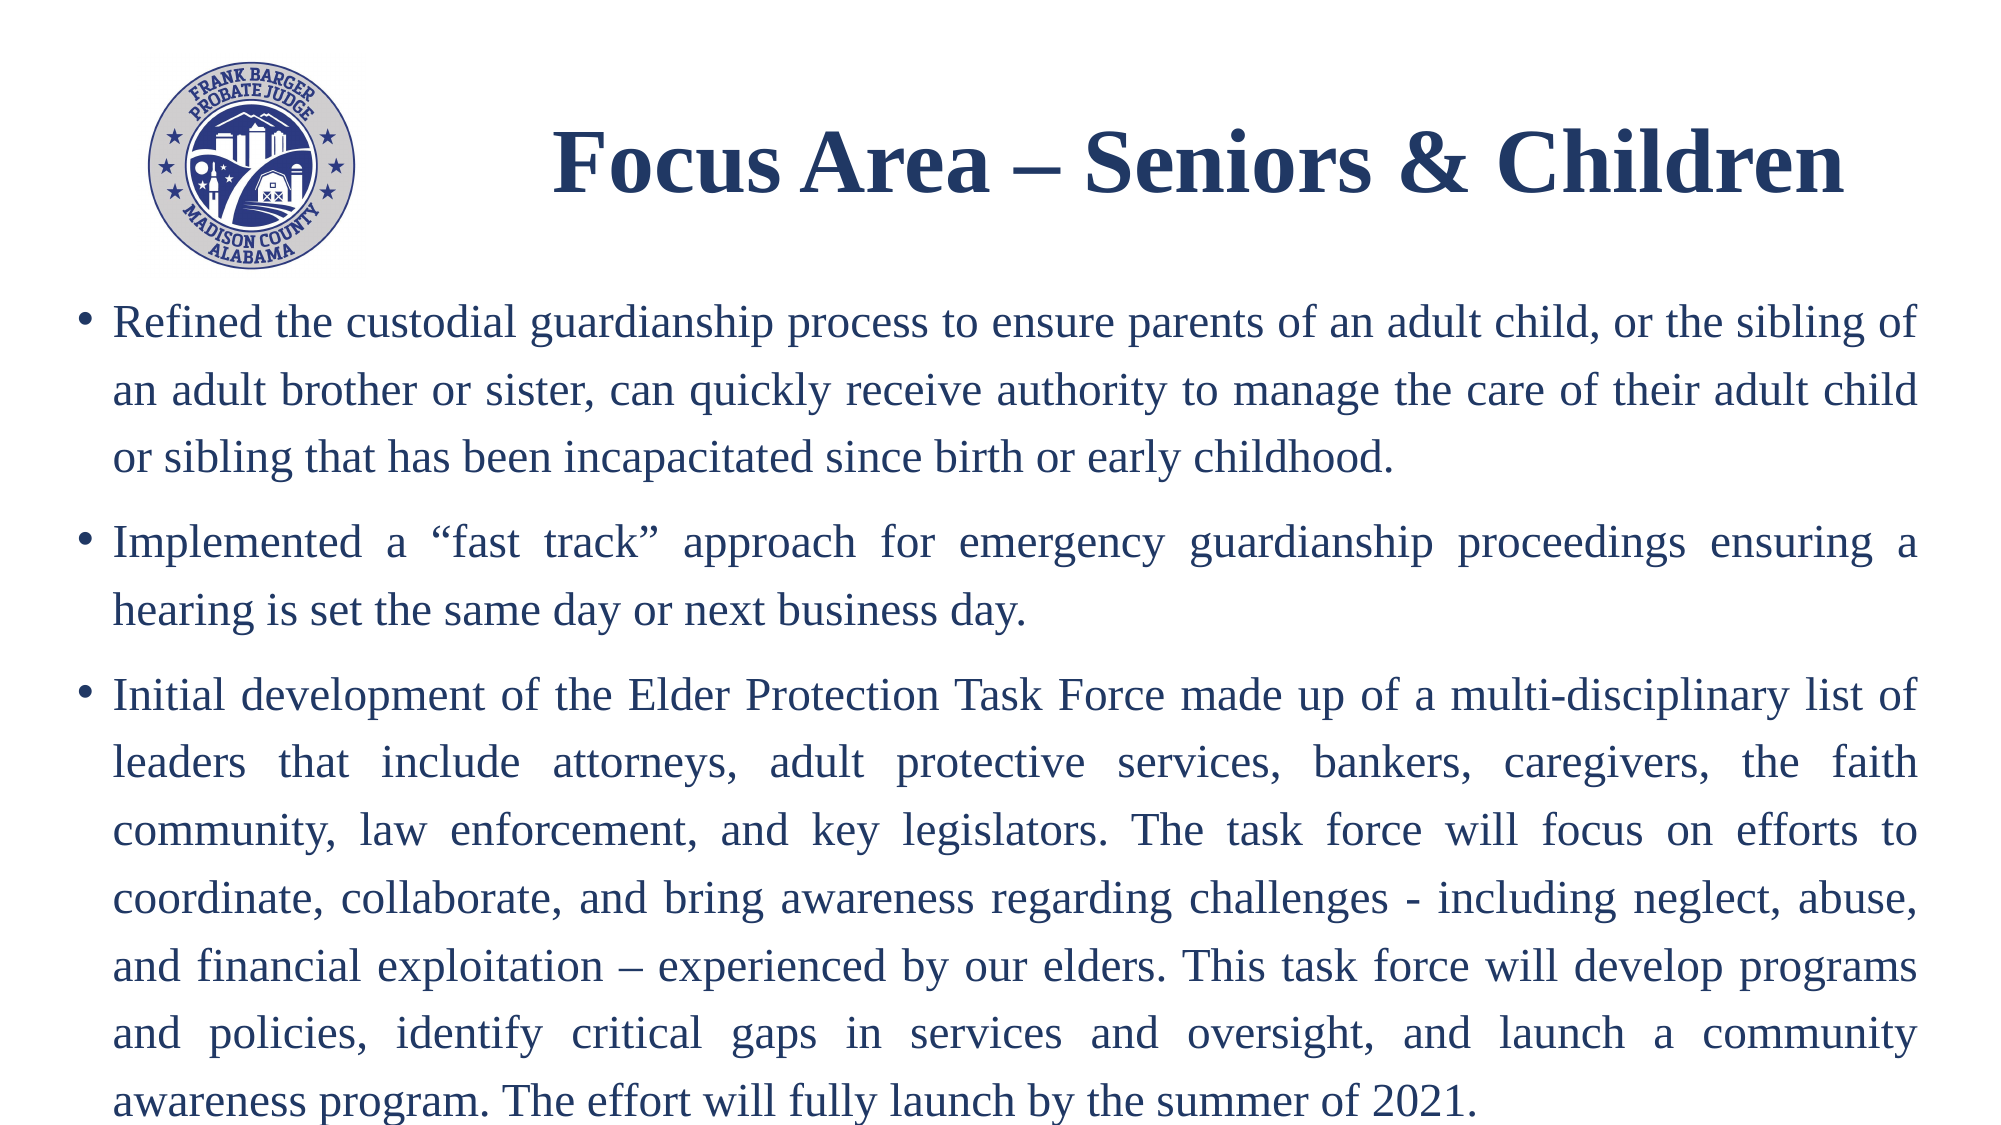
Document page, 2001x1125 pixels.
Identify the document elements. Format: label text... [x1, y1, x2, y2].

list Refined the custodial guardianship process to ensure parents of an adult child, or the sibling of an adult brother or sister, can quickly receive authority to manage the care of their adult child or sibling that has been incapacitated since birth or early childhood. Implemented a “fast track” approach for emergency guardianship proceedings ensuring a hearing is set the same day or next business day. Initial development of the Elder Protection Task Force made up of a multi-disciplinary list of leaders that include attorneys, adult protective services, bankers, caregivers, the faith community, law enforcement, and key legislators. The task force will focus on efforts to coordinate, collaborate, and bring awareness regarding challenges - including neglect, abuse, and financial exploitation – experienced by our elders. This task force will develop programs and policies, identify critical gaps in services and oversight, and launch a community awareness program. The effort will fully launch by the summer of 2021. [62, 271, 1936, 1125]
picture [137, 53, 366, 278]
title Focus Area – Seniors & Children [366, 53, 1863, 271]
